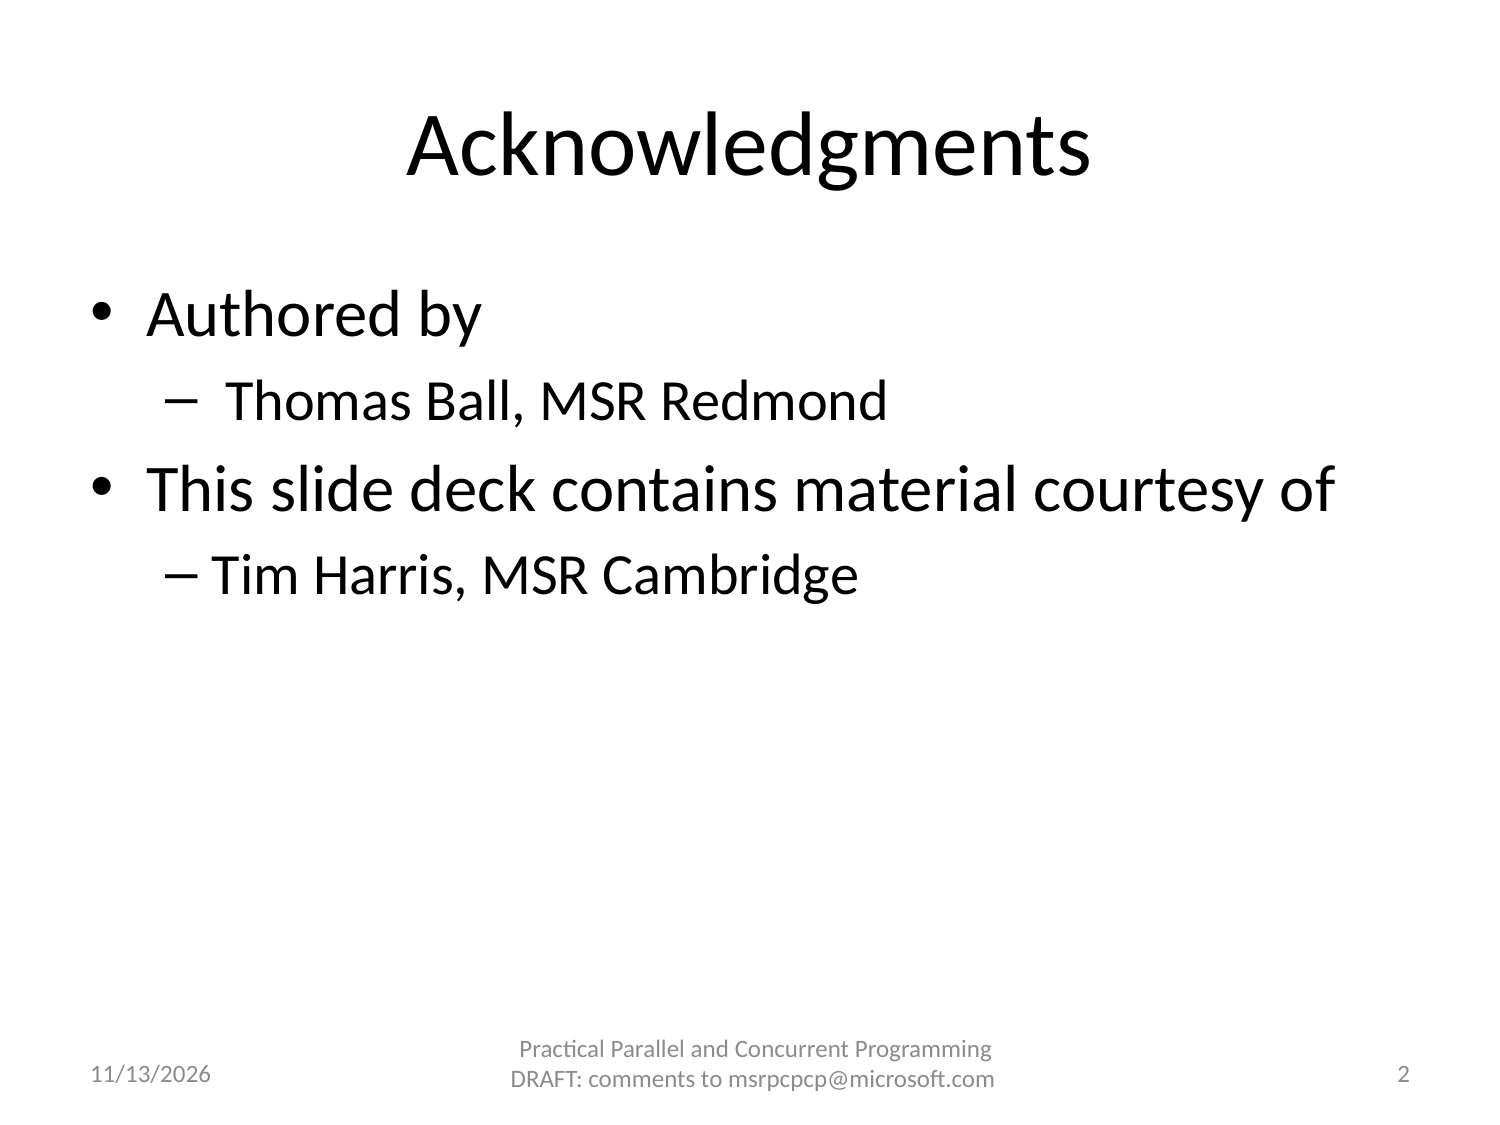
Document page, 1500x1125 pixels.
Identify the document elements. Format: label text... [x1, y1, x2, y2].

slide_number 2 [1074, 1042, 1425, 1103]
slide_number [75, 1042, 425, 1103]
footer Practical Parallel and Concurrent Programming DRAFT: comments to msrpcpcp@microsoft.com [474, 1055, 1038, 1100]
list Authored by Thomas Ball, MSR Redmond This slide deck contains material courtesy of Tim Harris, MSR Cambridge [75, 262, 1425, 1005]
title Acknowledgments [75, 45, 1425, 233]
